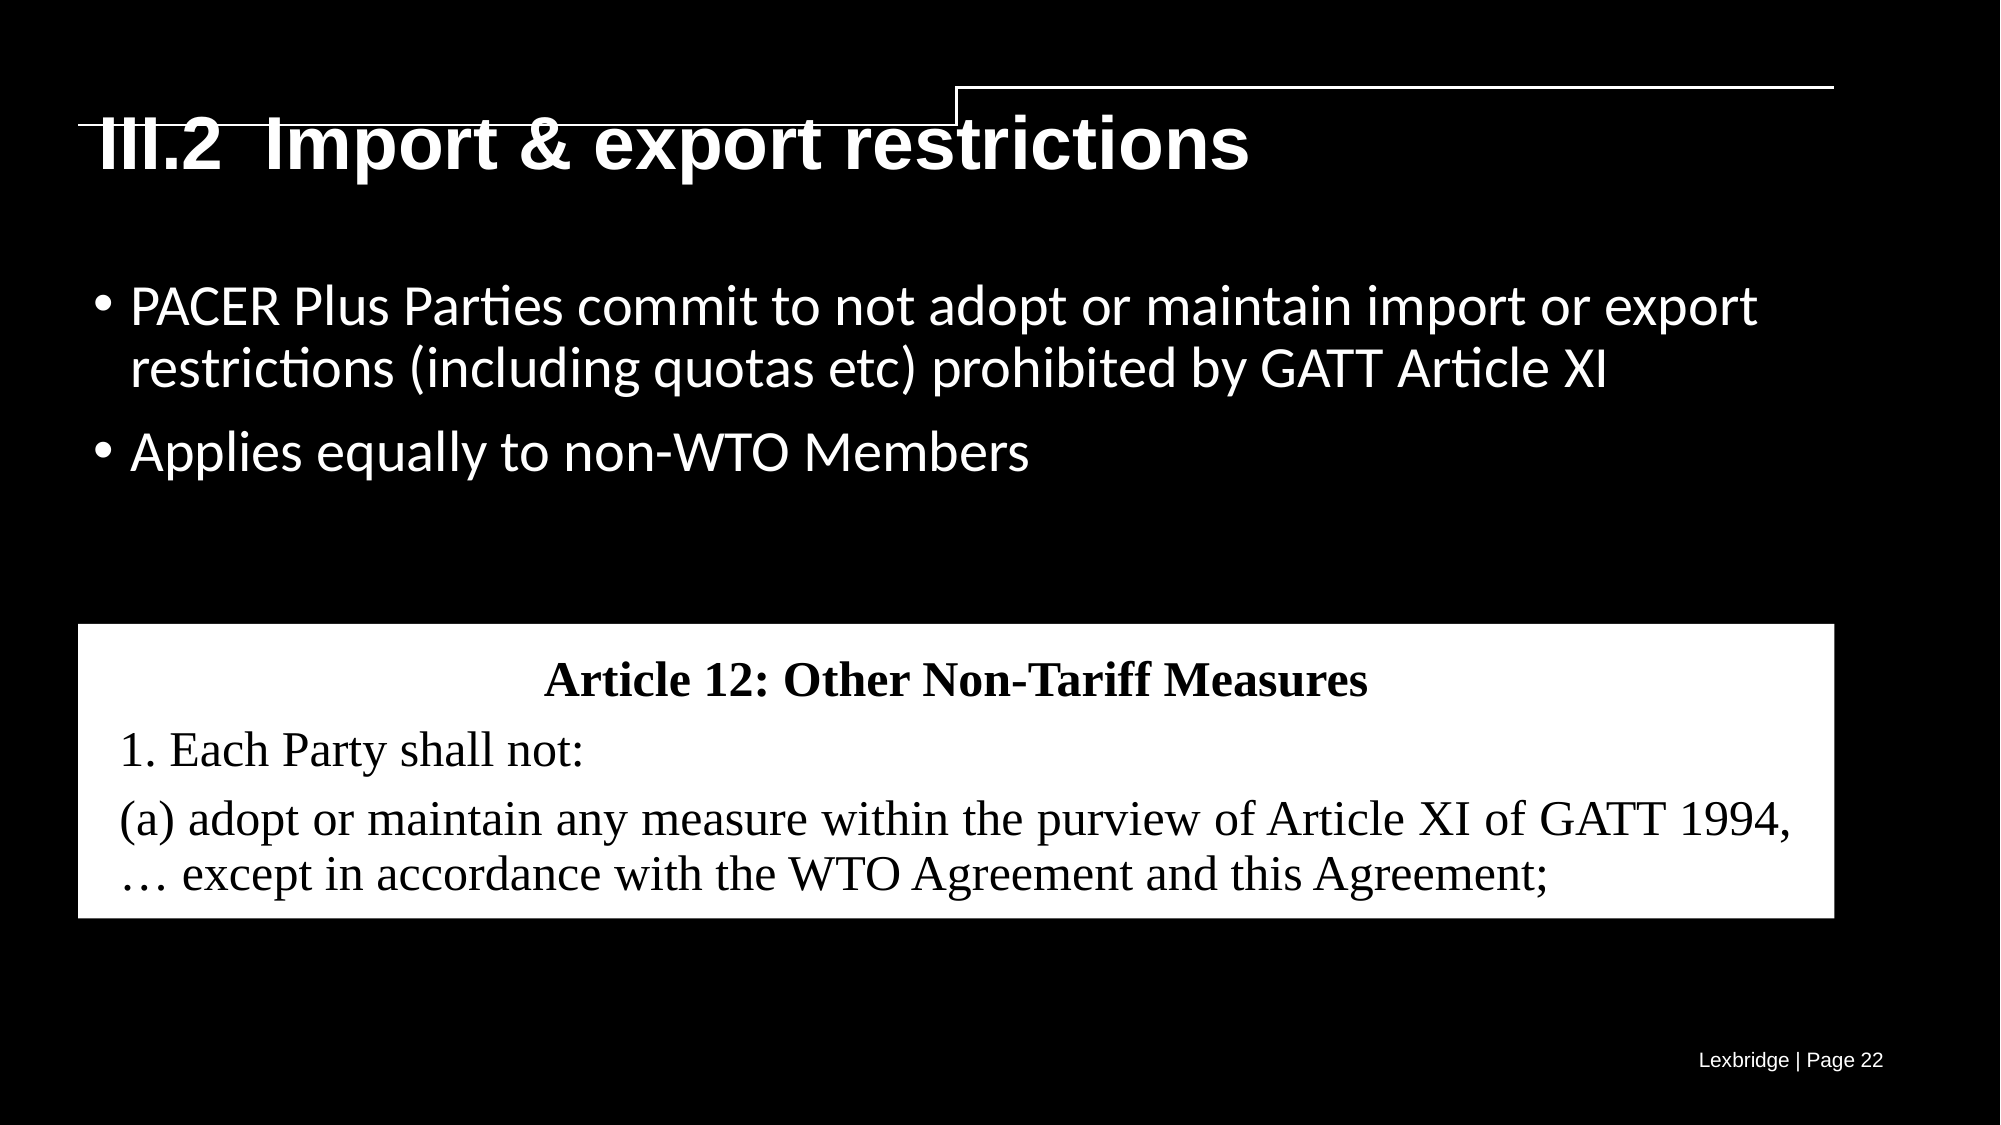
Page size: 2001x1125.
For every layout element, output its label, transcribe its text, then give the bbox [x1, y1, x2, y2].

text_box Lexbridge | Page 22 [1683, 1039, 1970, 1079]
list PACER Plus Parties commit to not adopt or maintain import or export restrictions (including quotas etc) prohibited by GATT Article XI Applies equally to non-WTO Members [78, 267, 1804, 623]
text_box III.2 Import & export restrictions [84, 125, 1268, 193]
text_box Article 12: Other Non-Tariff Measures 1. Each Party shall not: (a) adopt or maintain any measure within the purview of Article XI of GATT 1994, … except in accordance with the WTO Agreement and this Agreement; [78, 623, 1835, 919]
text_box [78, 87, 1835, 125]
